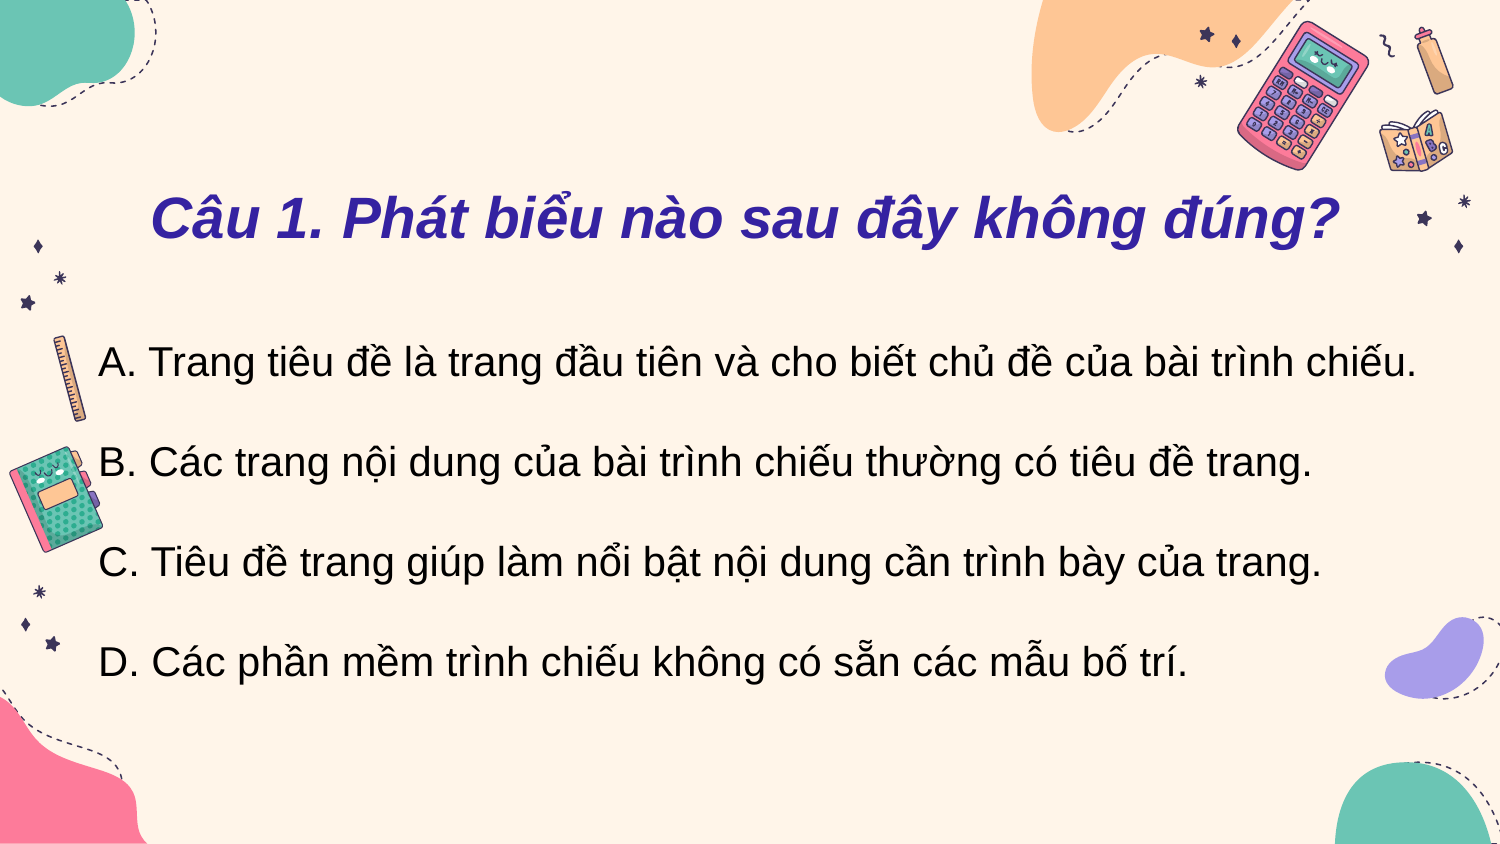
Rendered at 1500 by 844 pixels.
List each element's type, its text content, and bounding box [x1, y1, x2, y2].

text_box A. Trang tiêu đề là trang đầu tiên và cho biết chủ đề của bài trình chiếu. B. Các trang nội dung của bài trình chiếu thường có tiêu đề trang. C. Tiêu đề trang giúp làm nổi bật nội dung cần trình bày của trang. D. Các phần mềm trình chiếu không có sẵn các mẫu bố trí. [83, 302, 1453, 693]
title Câu 1. Phát biểu nào sau đây không đúng? [135, 130, 1400, 235]
